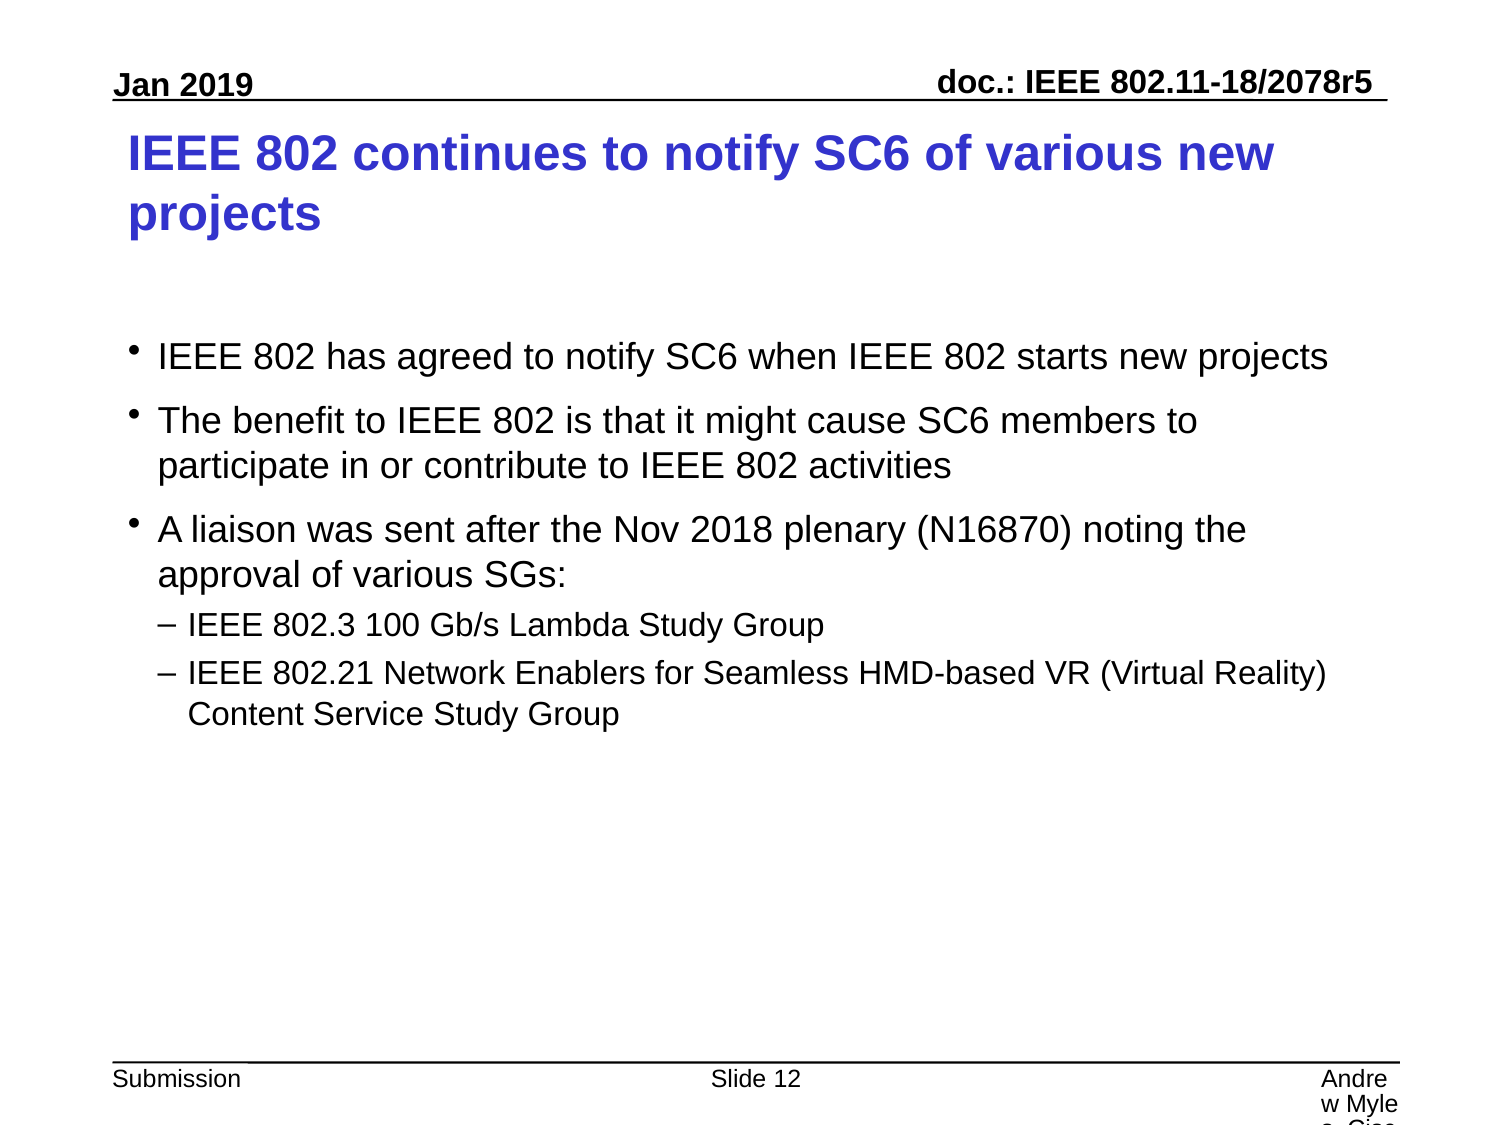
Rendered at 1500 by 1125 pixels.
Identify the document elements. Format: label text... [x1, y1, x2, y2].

title IEEE 802 continues to notify SC6 of various new projects [112, 112, 1388, 288]
slide_number Slide 12 [709, 1061, 803, 1093]
list IEEE 802 has agreed to notify SC6 when IEEE 802 starts new projects The benefit to IEEE 802 is that it might cause SC6 members to participate in or contribute to IEEE 802 activities A liaison was sent after the Nov 2018 plenary (N16870) noting the approval of various SGs: IEEE 802.3 100 Gb/s Lambda Study Group IEEE 802.21 Network Enablers for Seamless HMD-based VR (Virtual Reality) Content Service Study Group [112, 324, 1388, 1000]
footer Andrew Myles, Cisco [1320, 1061, 1402, 1093]
